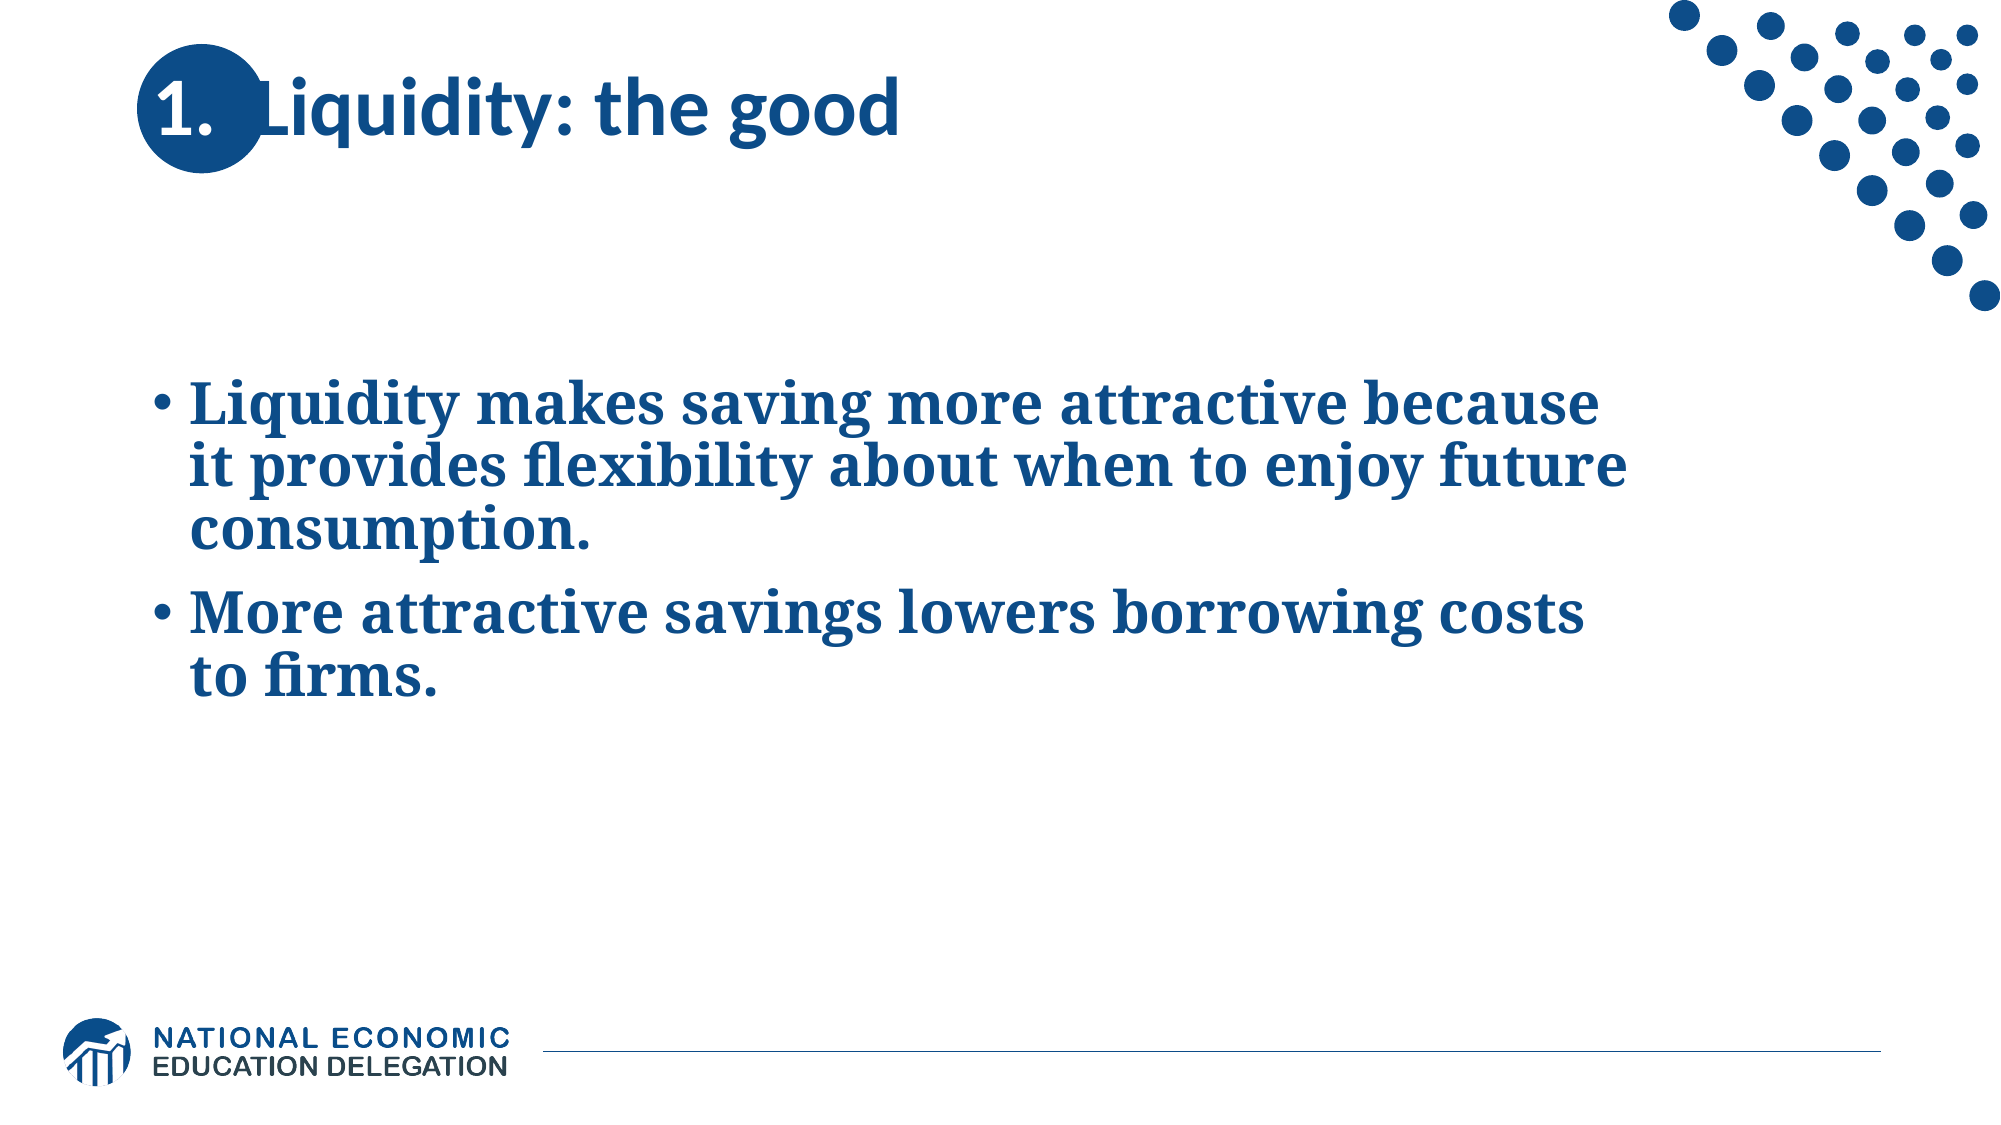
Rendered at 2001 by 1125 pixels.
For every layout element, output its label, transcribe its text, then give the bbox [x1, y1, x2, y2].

list Liquidity makes saving more attractive because it provides flexibility about when to enjoy future consumption. More attractive savings lowers borrowing costs to firms. [137, 237, 1650, 1013]
title 1. Liquidity: the good [137, 0, 1863, 218]
picture [55, 1013, 520, 1091]
